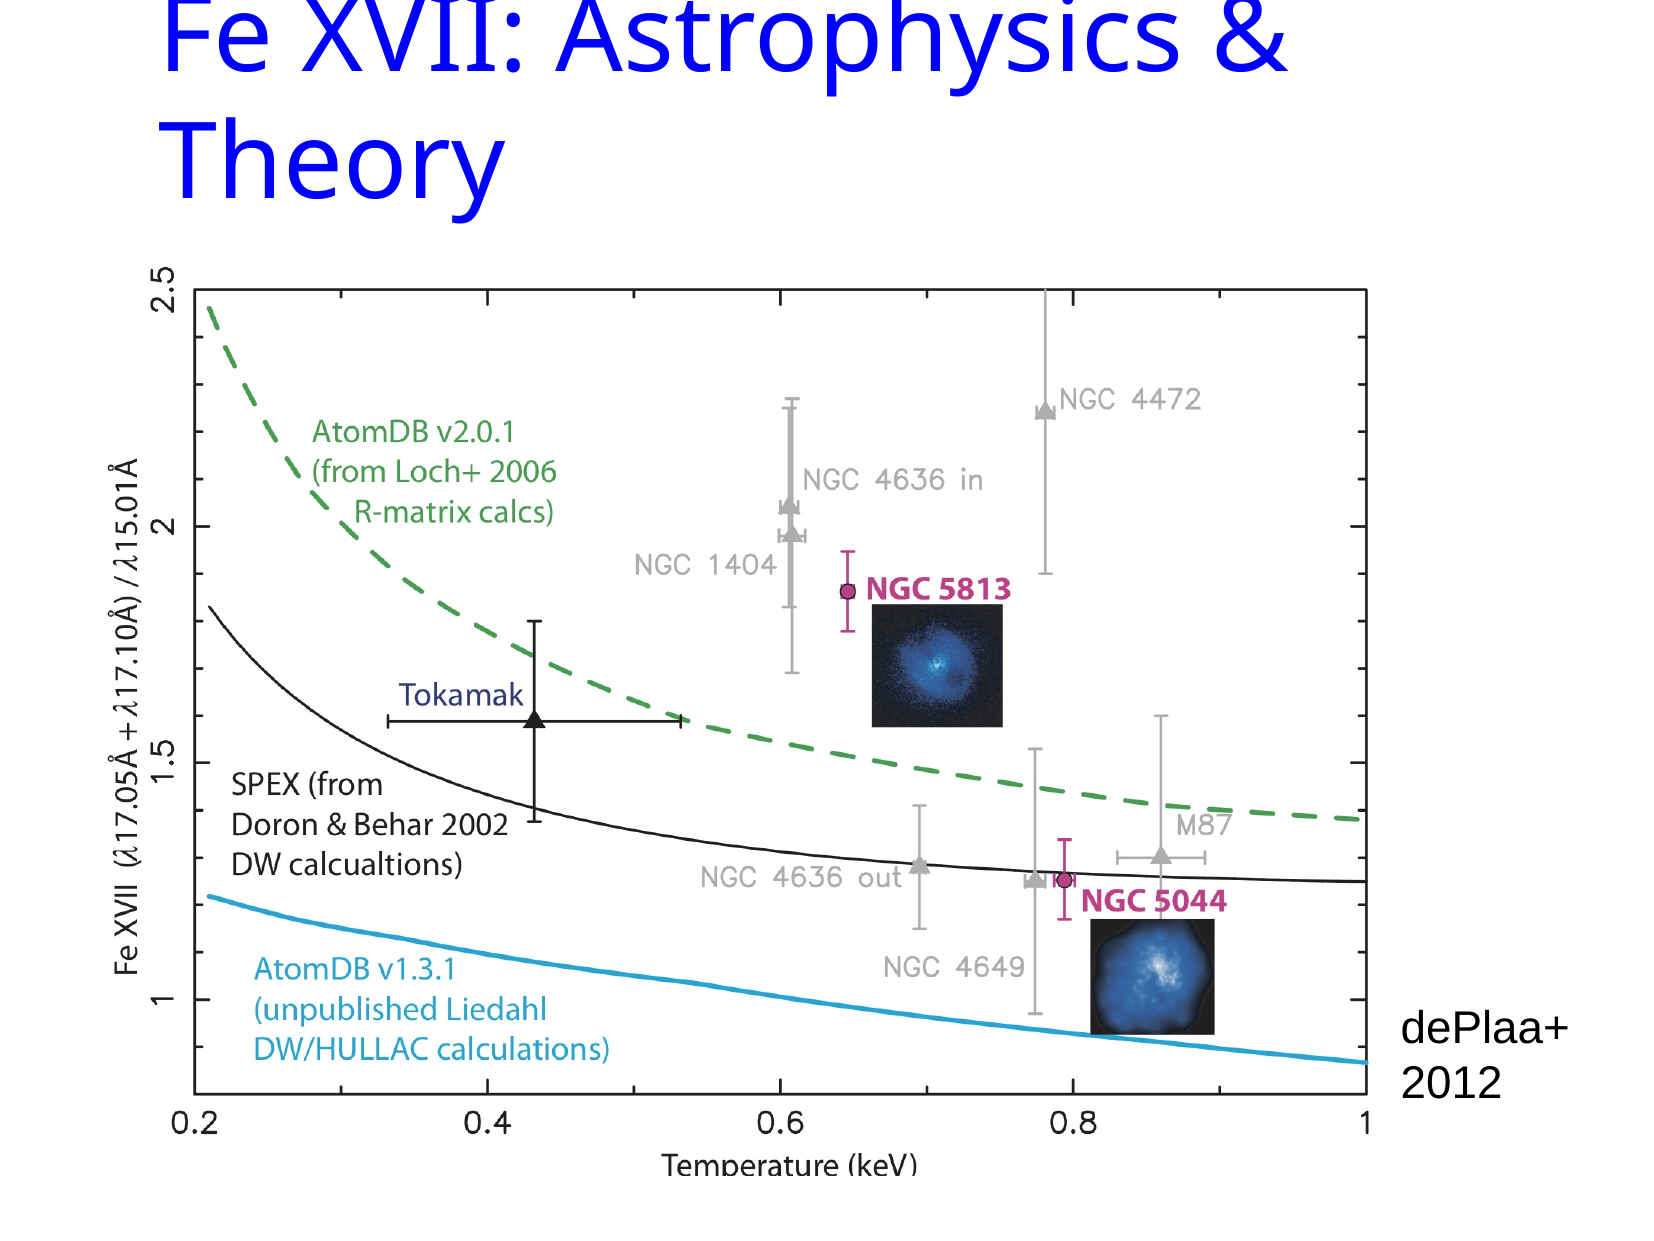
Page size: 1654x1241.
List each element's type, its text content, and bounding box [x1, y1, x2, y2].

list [97, 252, 1378, 1183]
text_box dePlaa+ 2012 [1384, 989, 1620, 1116]
text_box Fe XVII: Astrophysics & Theory [150, 41, 1501, 145]
